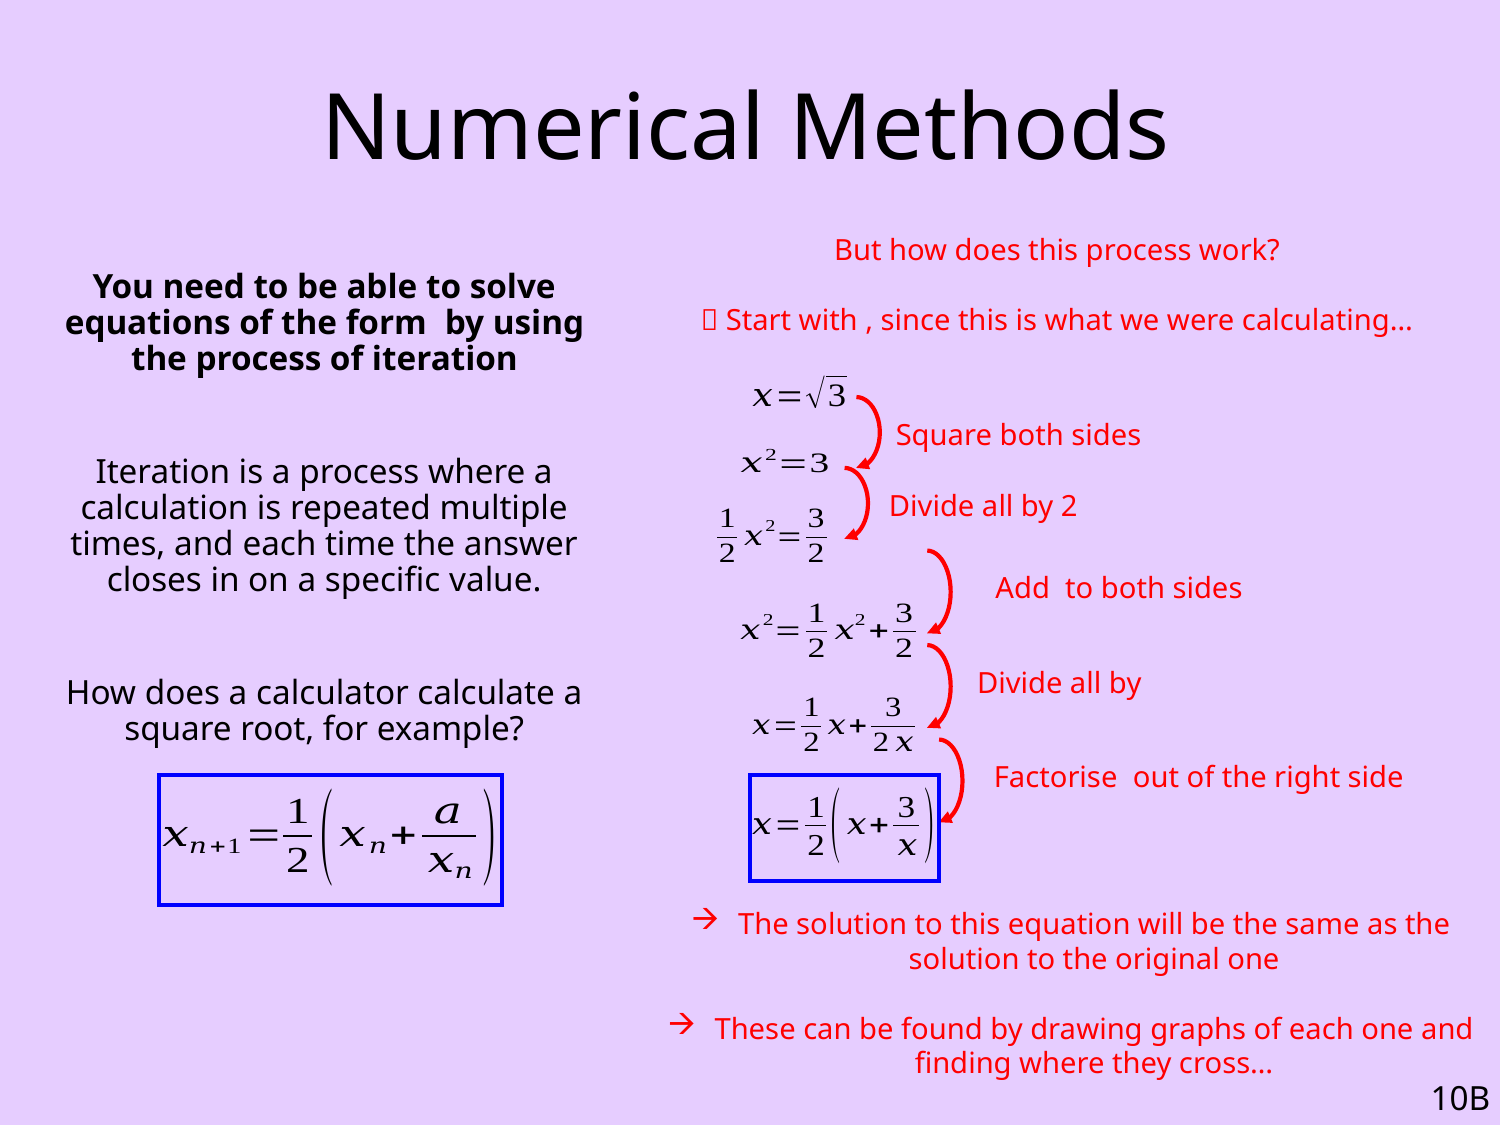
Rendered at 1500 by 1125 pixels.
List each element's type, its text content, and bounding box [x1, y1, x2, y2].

text_box The solution to this equation will be the same as the solution to the original one These can be found by drawing graphs of each one and finding where they cross… [645, 905, 1497, 1080]
text_box Divide all by 2 [844, 479, 1122, 530]
text_box [927, 550, 952, 634]
text_box [938, 739, 964, 823]
text_box [158, 774, 503, 906]
title Numerical Methods [98, 21, 1393, 239]
text_box [856, 396, 879, 470]
text_box [749, 774, 940, 882]
text_box [844, 467, 863, 479]
text_box [844, 530, 861, 541]
text_box Square both sides [879, 408, 1158, 459]
text_box 10B [1415, 1069, 1500, 1125]
text_box [927, 644, 952, 729]
